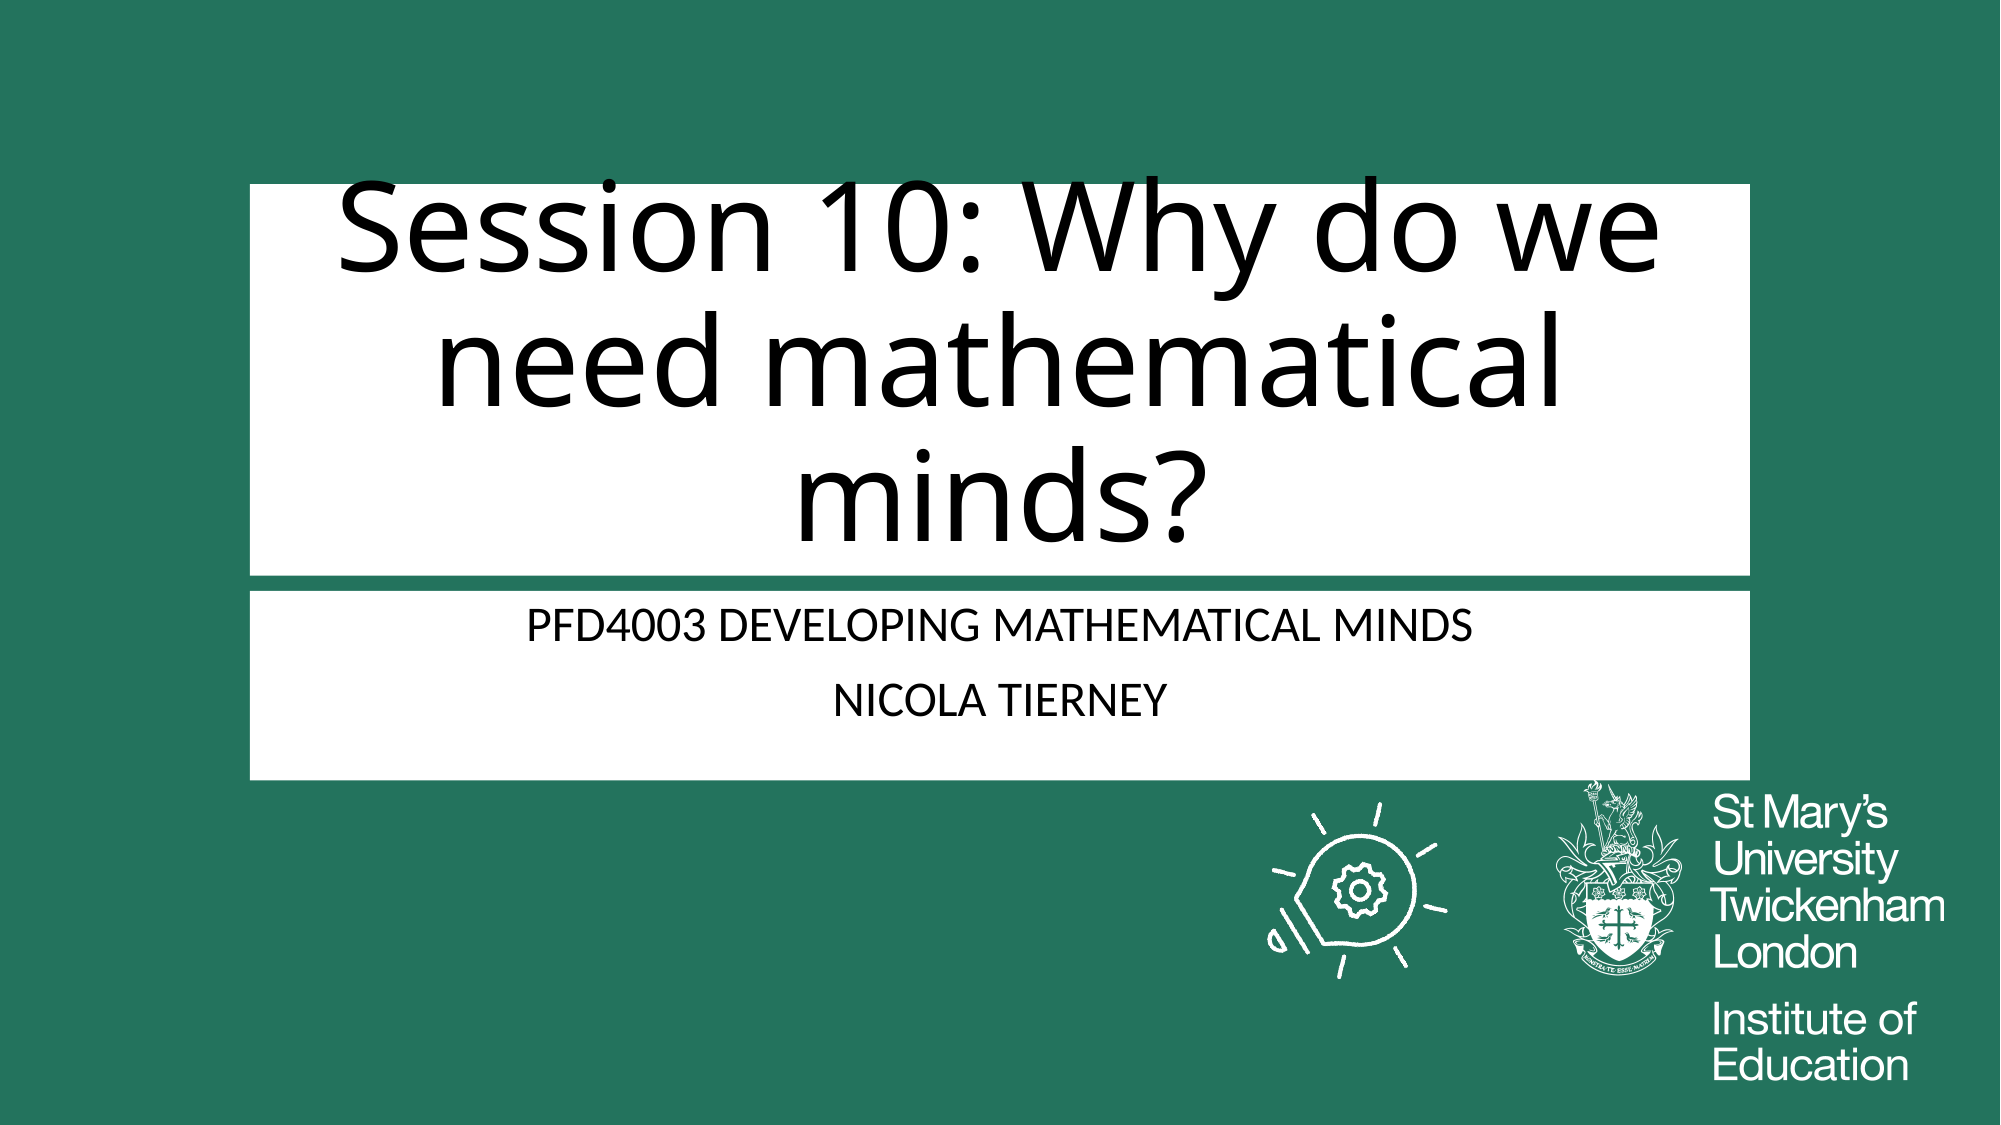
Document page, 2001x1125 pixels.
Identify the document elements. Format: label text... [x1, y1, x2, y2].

picture [1204, 781, 1502, 1046]
title Session 10: Why do we need mathematical minds? [249, 184, 1750, 576]
picture [1556, 780, 1944, 1102]
subtitle PFD4003 DEVELOPING MATHEMATICAL MINDS NICOLA TIERNEY [249, 590, 1750, 781]
